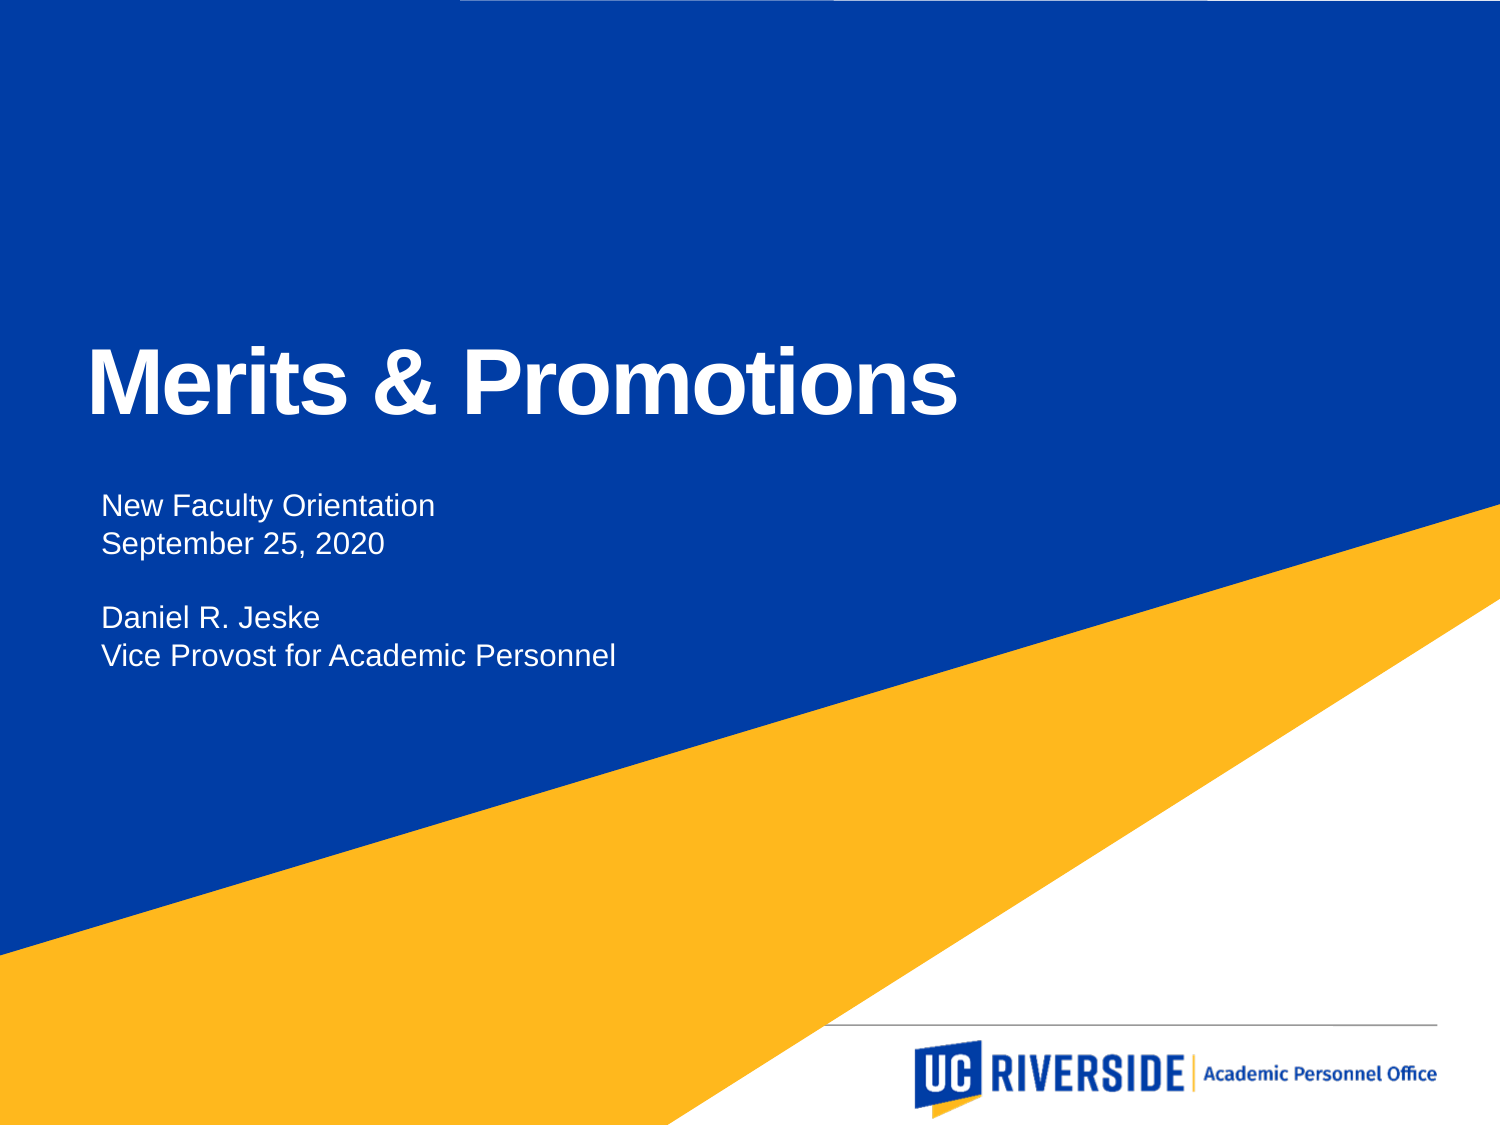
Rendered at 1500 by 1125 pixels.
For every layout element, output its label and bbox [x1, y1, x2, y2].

text_box [0, 0, 1500, 1125]
